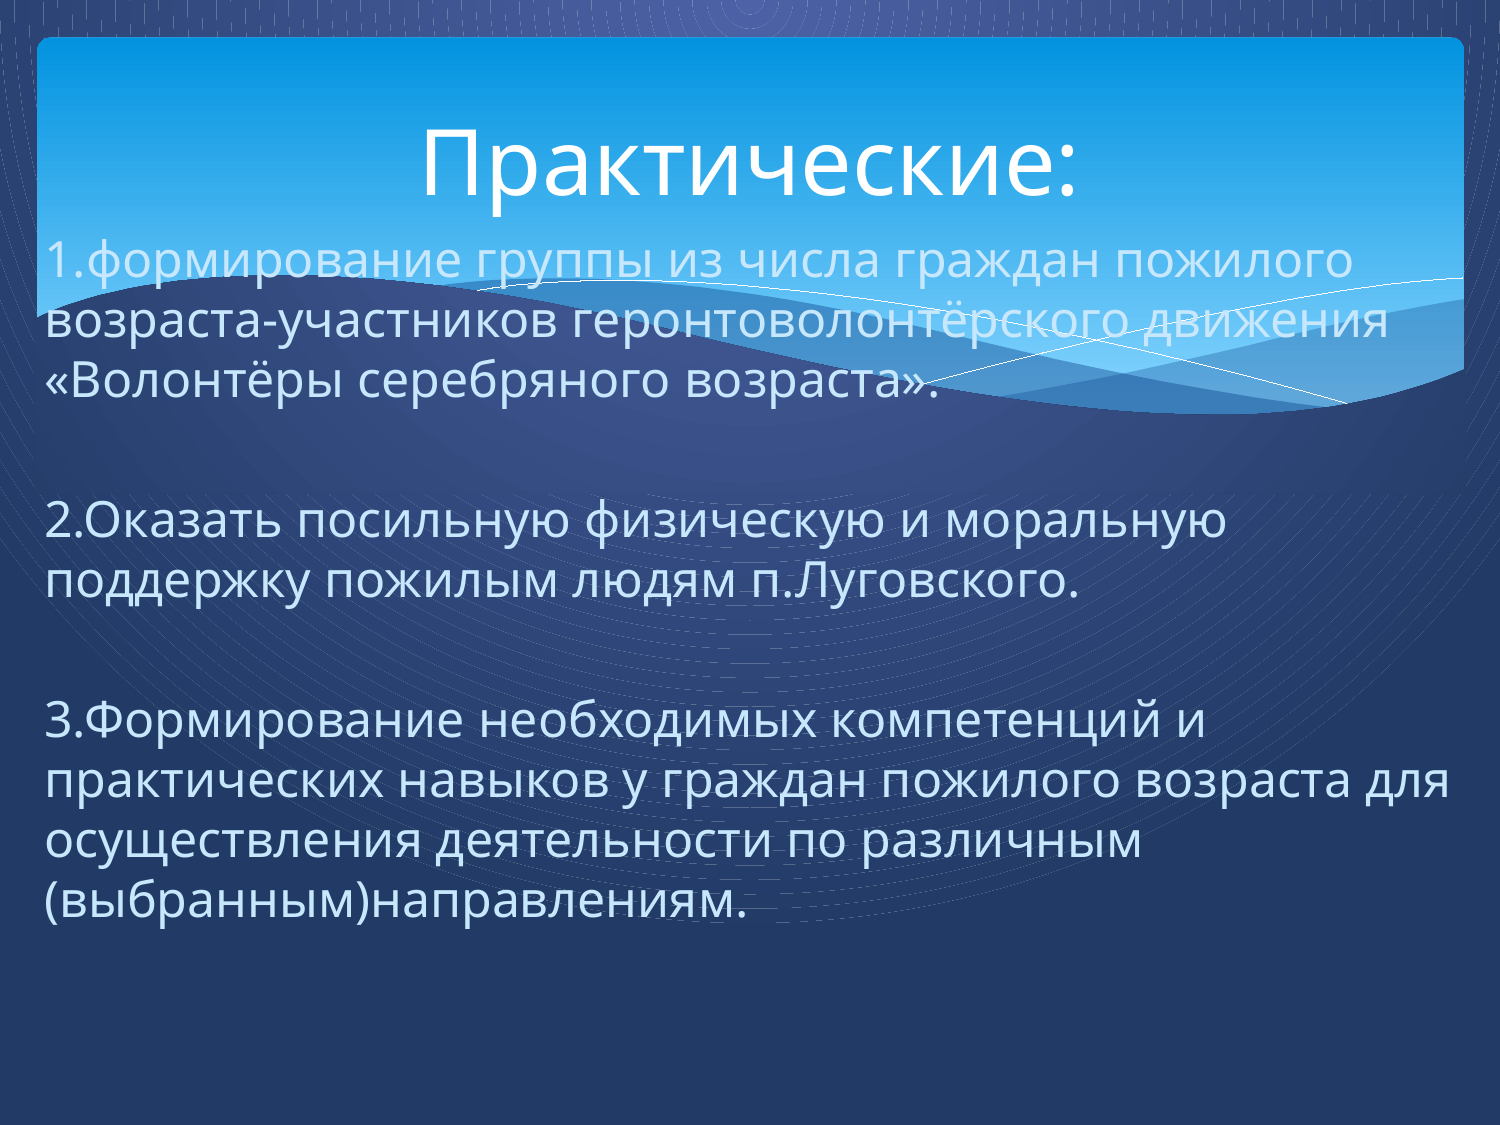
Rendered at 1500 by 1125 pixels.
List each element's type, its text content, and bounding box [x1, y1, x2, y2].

title Практические: [75, 55, 1425, 261]
list 1.формирование группы из числа граждан пожилого возраста-участников геронтоволонтёрского движения «Волонтёры серебряного возраста». 2.Оказать посильную физическую и моральную поддержку пожилым людям п.Луговского. 3.Формирование необходимых компетенций и практических навыков у граждан пожилого возраста для осуществления деятельности по различным (выбранным)направлениям. [29, 219, 1471, 1125]
